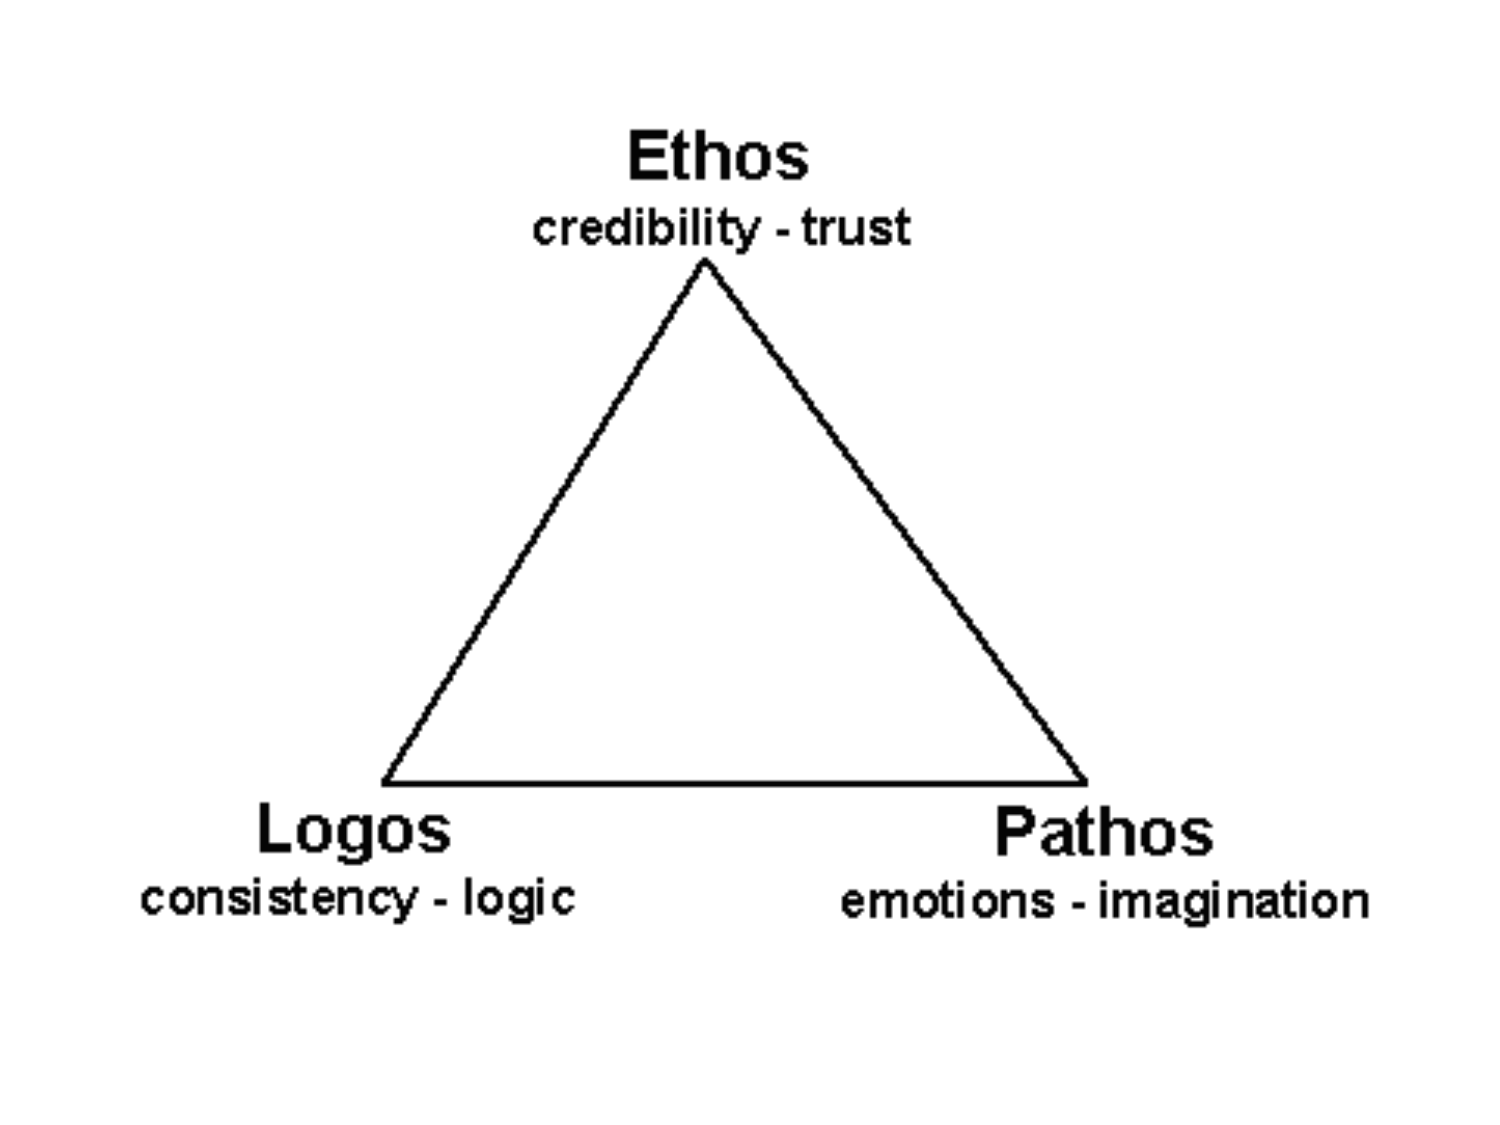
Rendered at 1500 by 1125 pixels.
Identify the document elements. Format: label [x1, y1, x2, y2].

picture [123, 109, 1391, 976]
